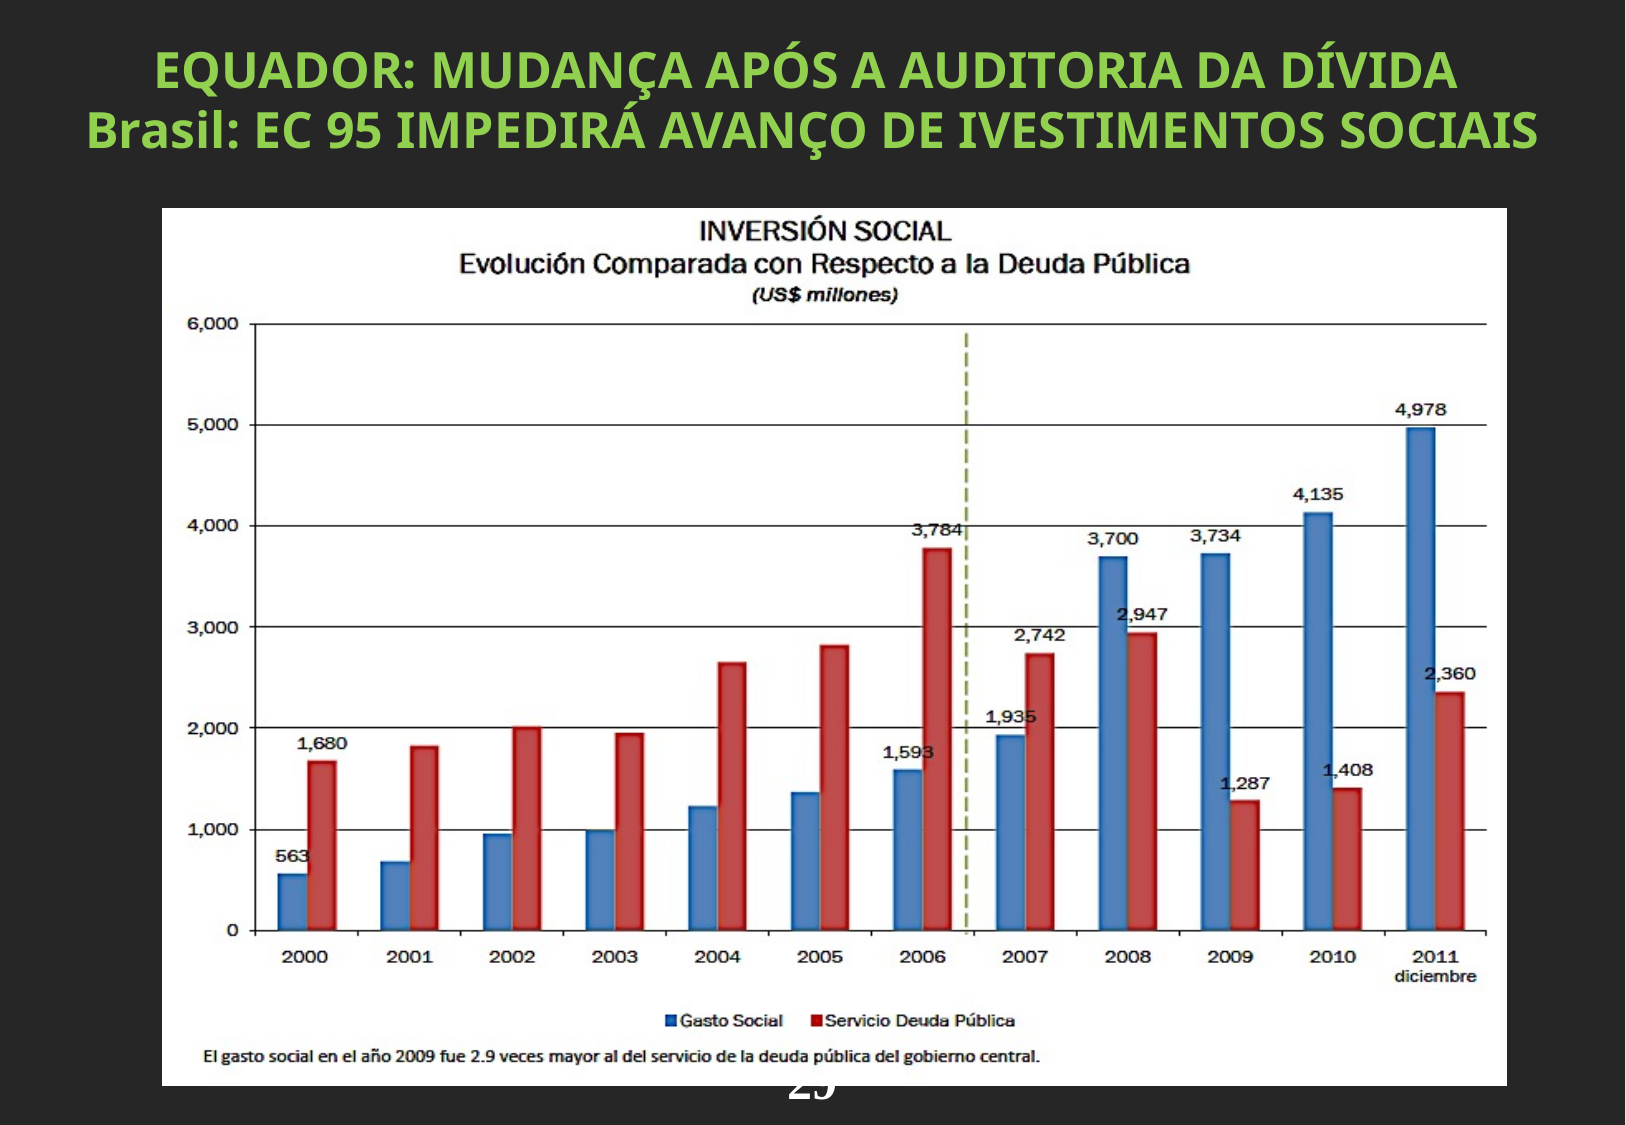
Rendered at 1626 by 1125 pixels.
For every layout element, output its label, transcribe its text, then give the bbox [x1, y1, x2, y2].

picture [162, 207, 1507, 1087]
list . [316, 199, 1544, 1010]
slide_number 29 [555, 1094, 1070, 1103]
text_box EQUADOR: MUDANÇA APÓS A AUDITORIA DA DÍVIDA Brasil: EC 95 IMPEDIRÁ AVANÇO DE IVESTIMENTOS SOCIAIS [0, 30, 1625, 166]
